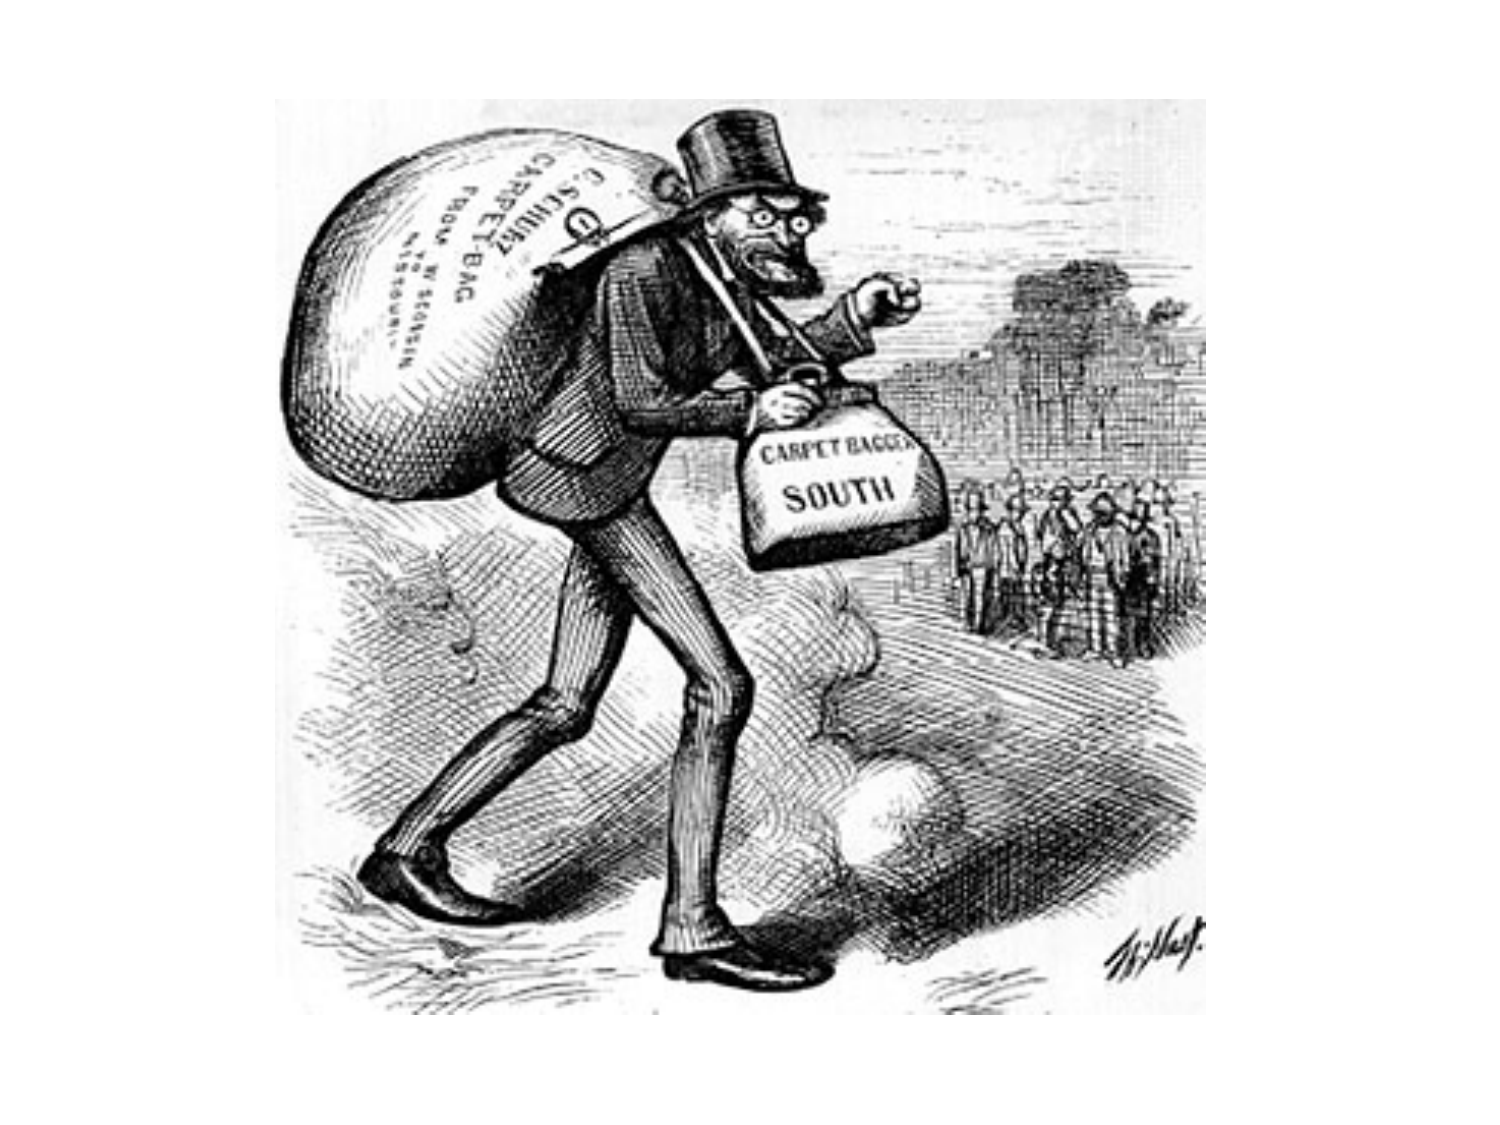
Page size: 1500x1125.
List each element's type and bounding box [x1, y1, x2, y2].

list [274, 99, 1206, 1016]
